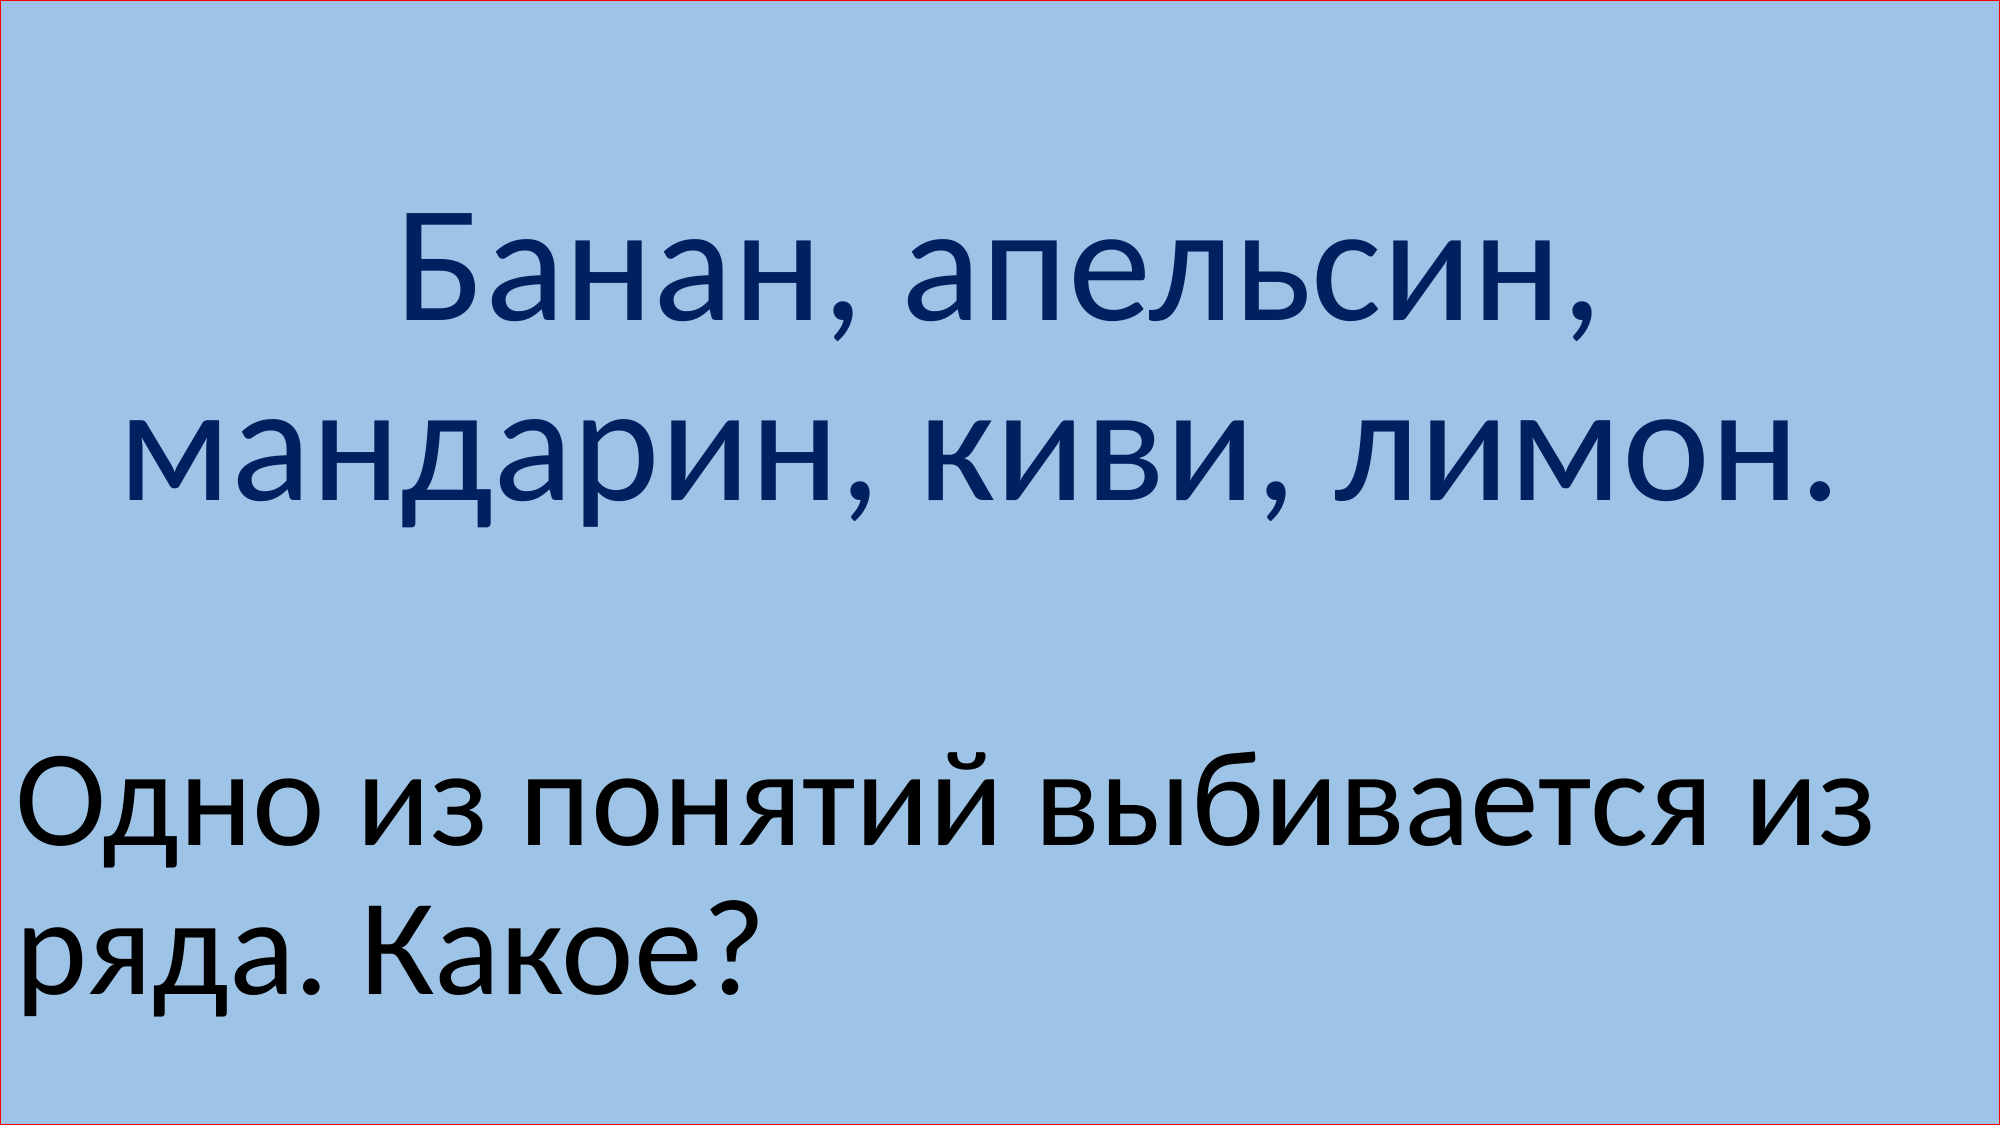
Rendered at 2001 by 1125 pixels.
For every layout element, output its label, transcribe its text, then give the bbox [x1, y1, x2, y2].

list Банан, апельсин, мандарин, киви, лимон. Одно из понятий выбивается из ряда. Какое? [0, 0, 2000, 1125]
